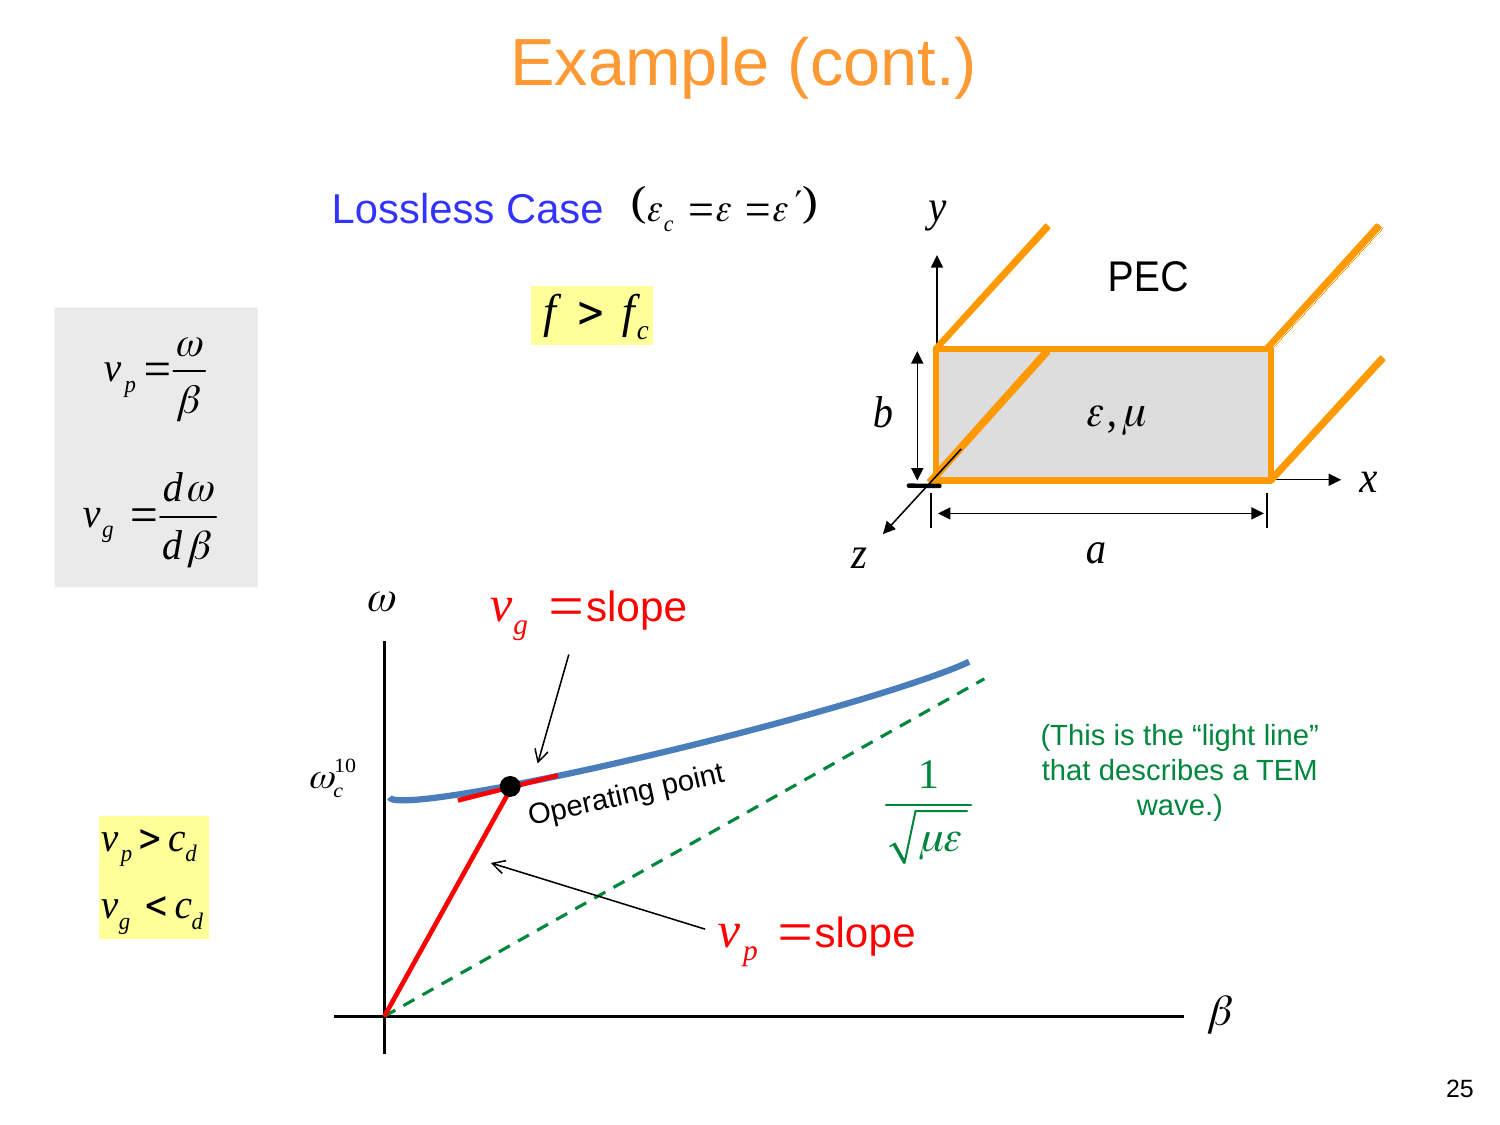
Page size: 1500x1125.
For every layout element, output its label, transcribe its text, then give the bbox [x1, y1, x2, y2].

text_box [628, 183, 777, 239]
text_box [531, 285, 654, 346]
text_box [782, 158, 1435, 583]
slide_number 25 [1149, 1065, 1500, 1125]
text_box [300, 570, 1362, 1055]
text_box Lossless Case [316, 174, 619, 240]
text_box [98, 815, 209, 940]
text_box Example (cont.) [43, 11, 1444, 107]
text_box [101, 319, 210, 427]
text_box [53, 306, 260, 589]
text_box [77, 464, 221, 573]
